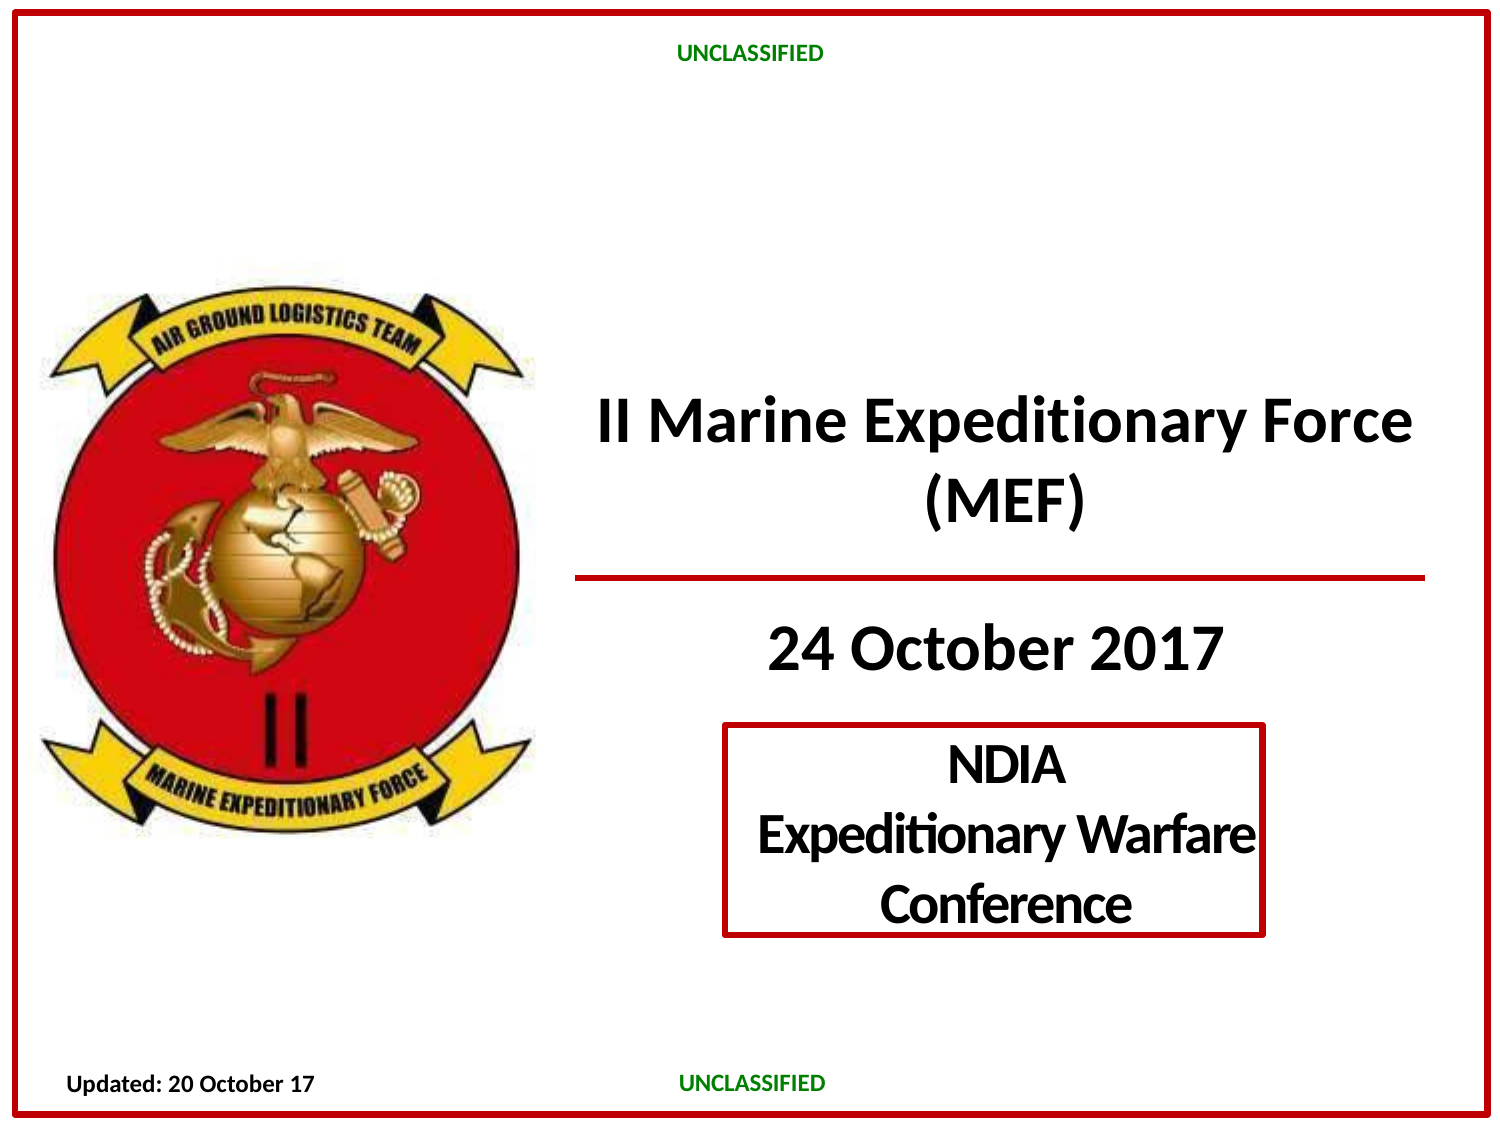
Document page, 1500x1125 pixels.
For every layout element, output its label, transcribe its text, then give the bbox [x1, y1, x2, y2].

text_box [0, 0, 1499, 231]
text_box UNCLASSIFIED [617, 35, 882, 66]
text_box NDIA Expeditionary Warfare Conference [724, 725, 1263, 936]
text_box II Marine Expeditionary Force (MEF) [1488, 376, 1500, 536]
text_box [14, 12, 1488, 1115]
text_box UNCLASSIFIED [619, 1066, 883, 1097]
